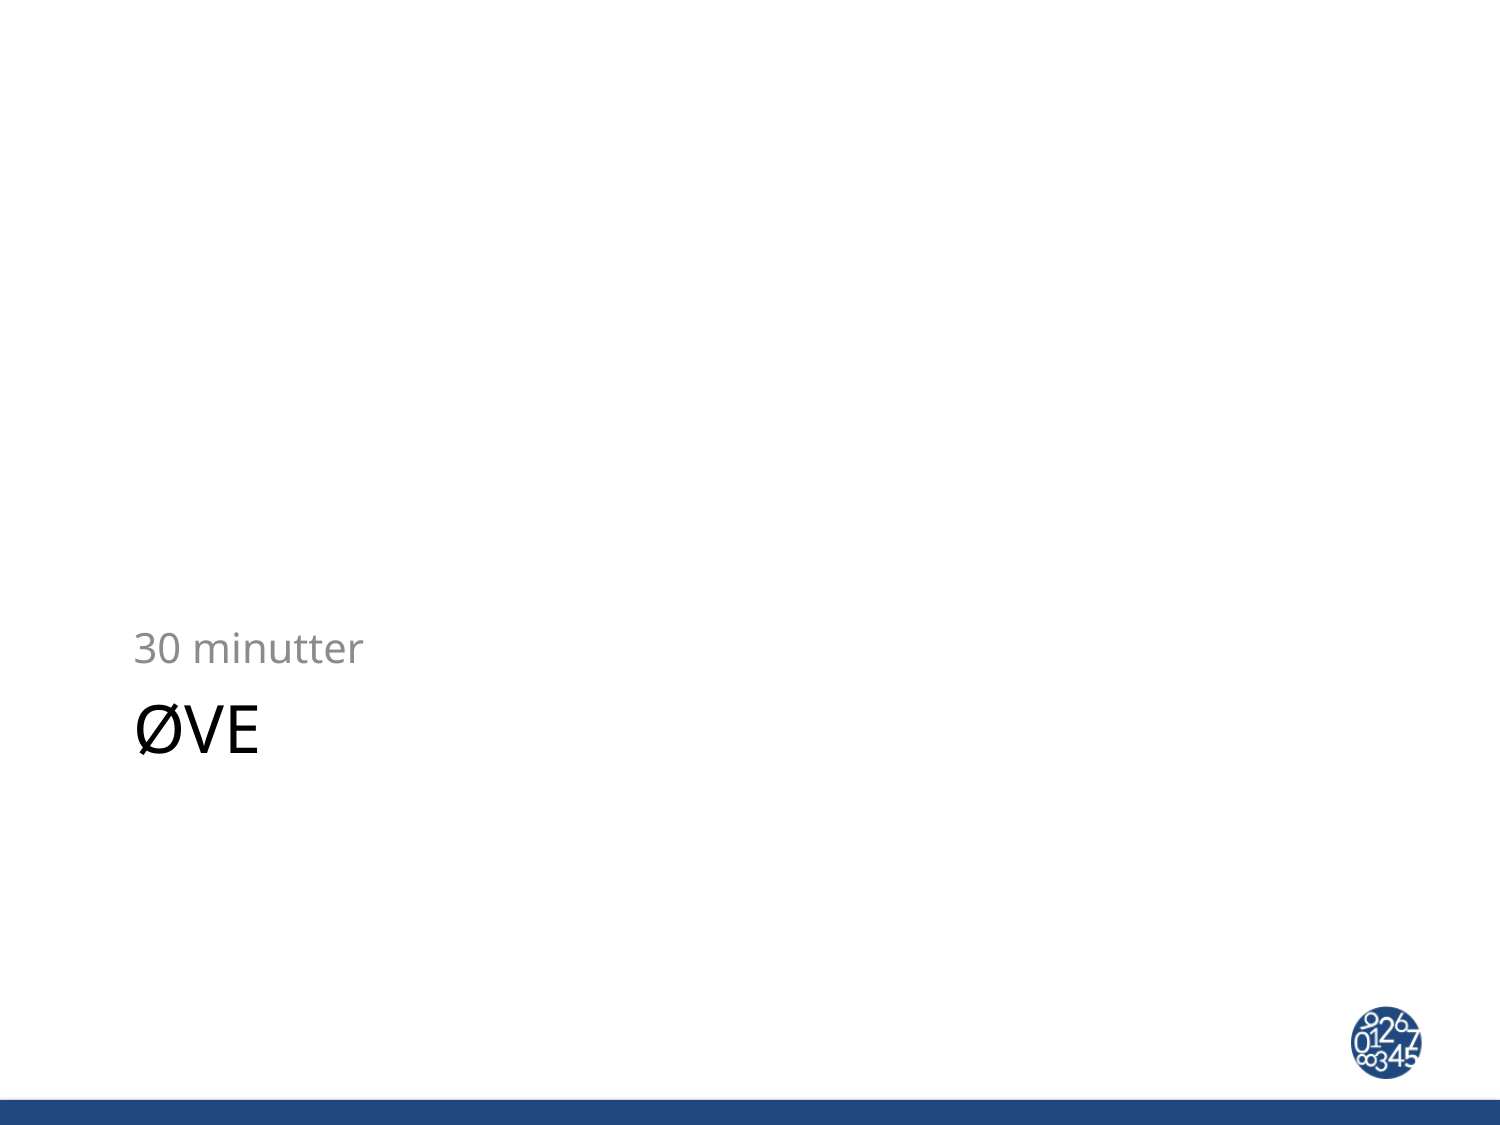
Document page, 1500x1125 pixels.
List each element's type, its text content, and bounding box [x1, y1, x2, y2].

list 30 minutter [118, 433, 1394, 680]
picture [1351, 1006, 1428, 1079]
title Øve [118, 680, 1394, 904]
